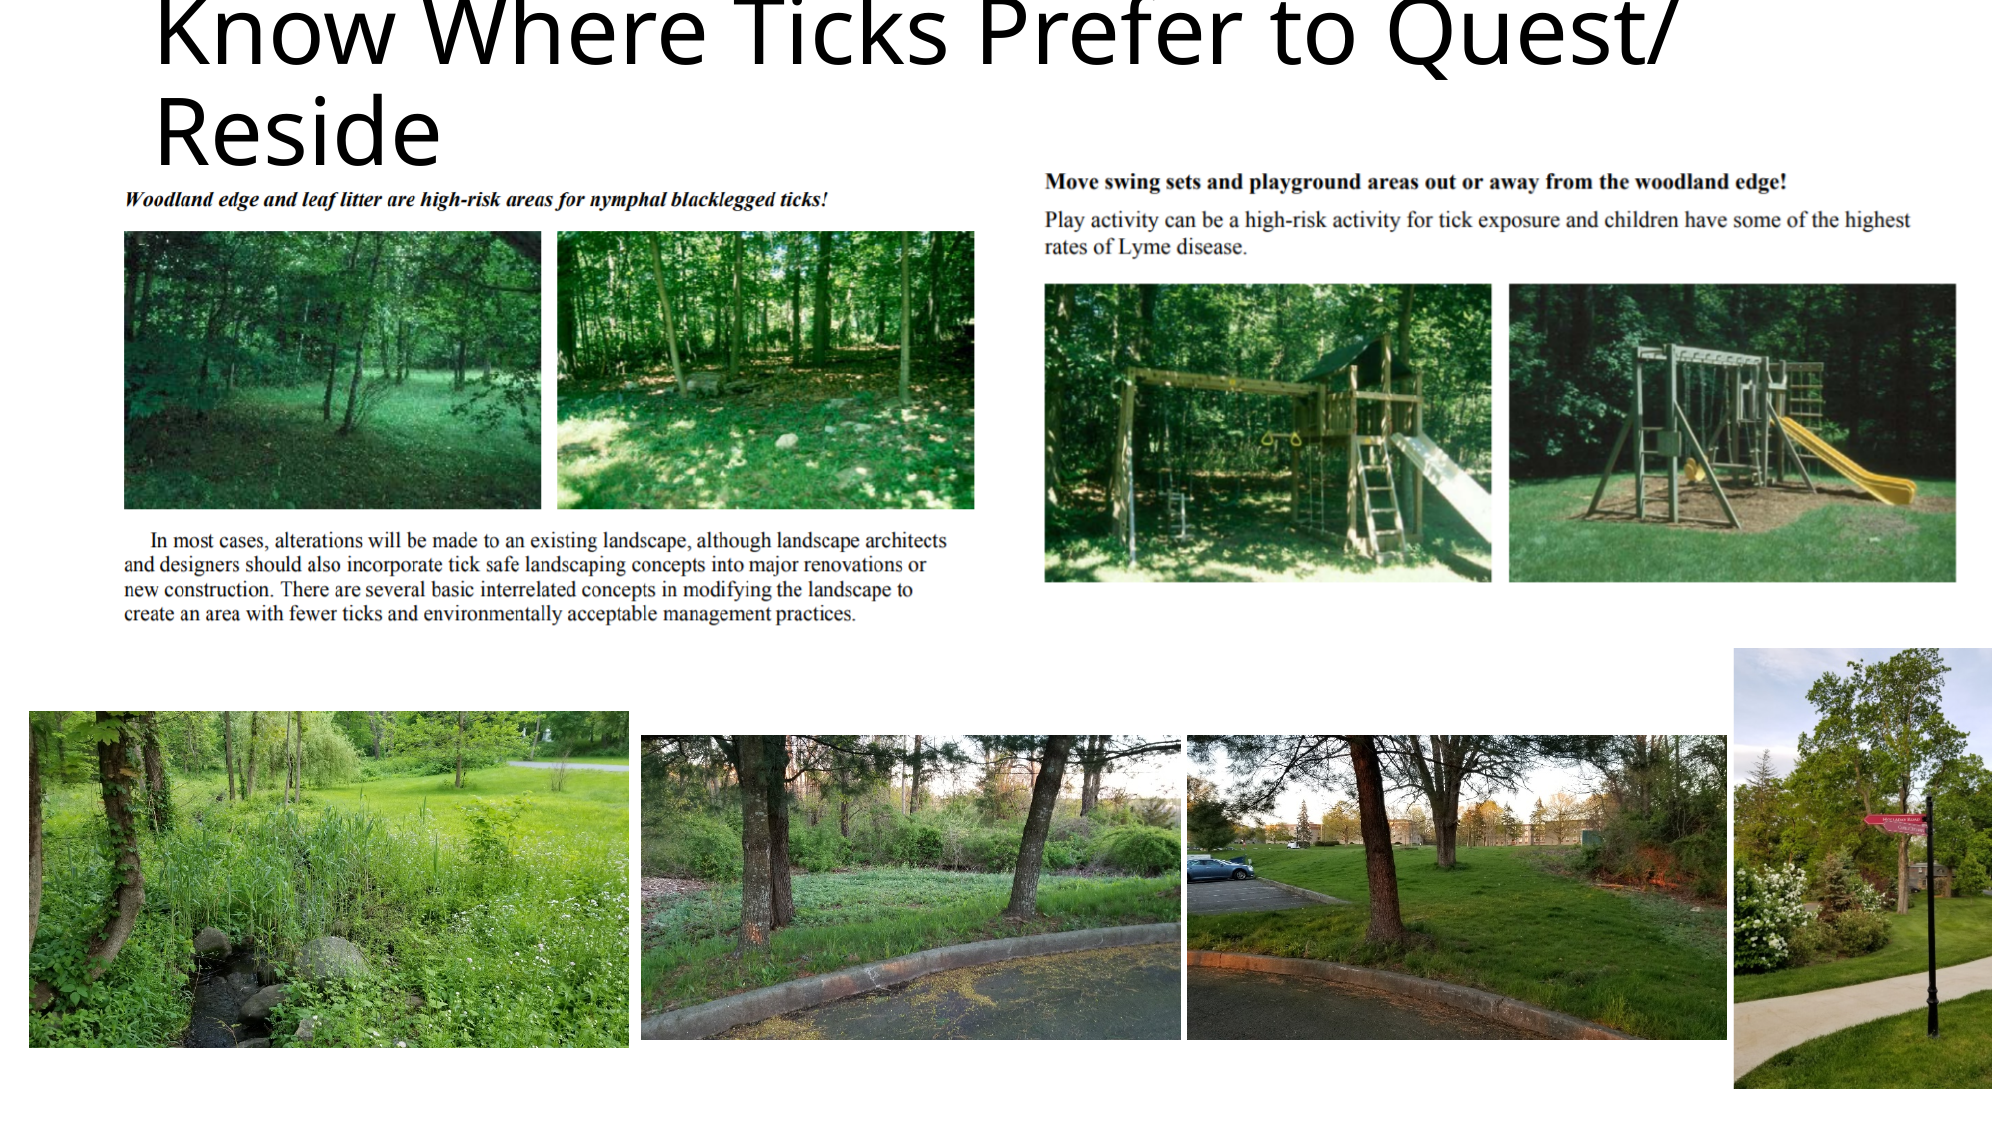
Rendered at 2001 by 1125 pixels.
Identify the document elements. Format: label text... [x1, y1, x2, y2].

picture [1187, 735, 1727, 1040]
picture [1734, 989, 1992, 1089]
picture [641, 735, 1181, 1040]
picture [29, 136, 2000, 730]
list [1632, 730, 2000, 989]
title Know Where Ticks Prefer to Quest/ Reside [137, 0, 1863, 168]
picture [29, 711, 629, 1048]
